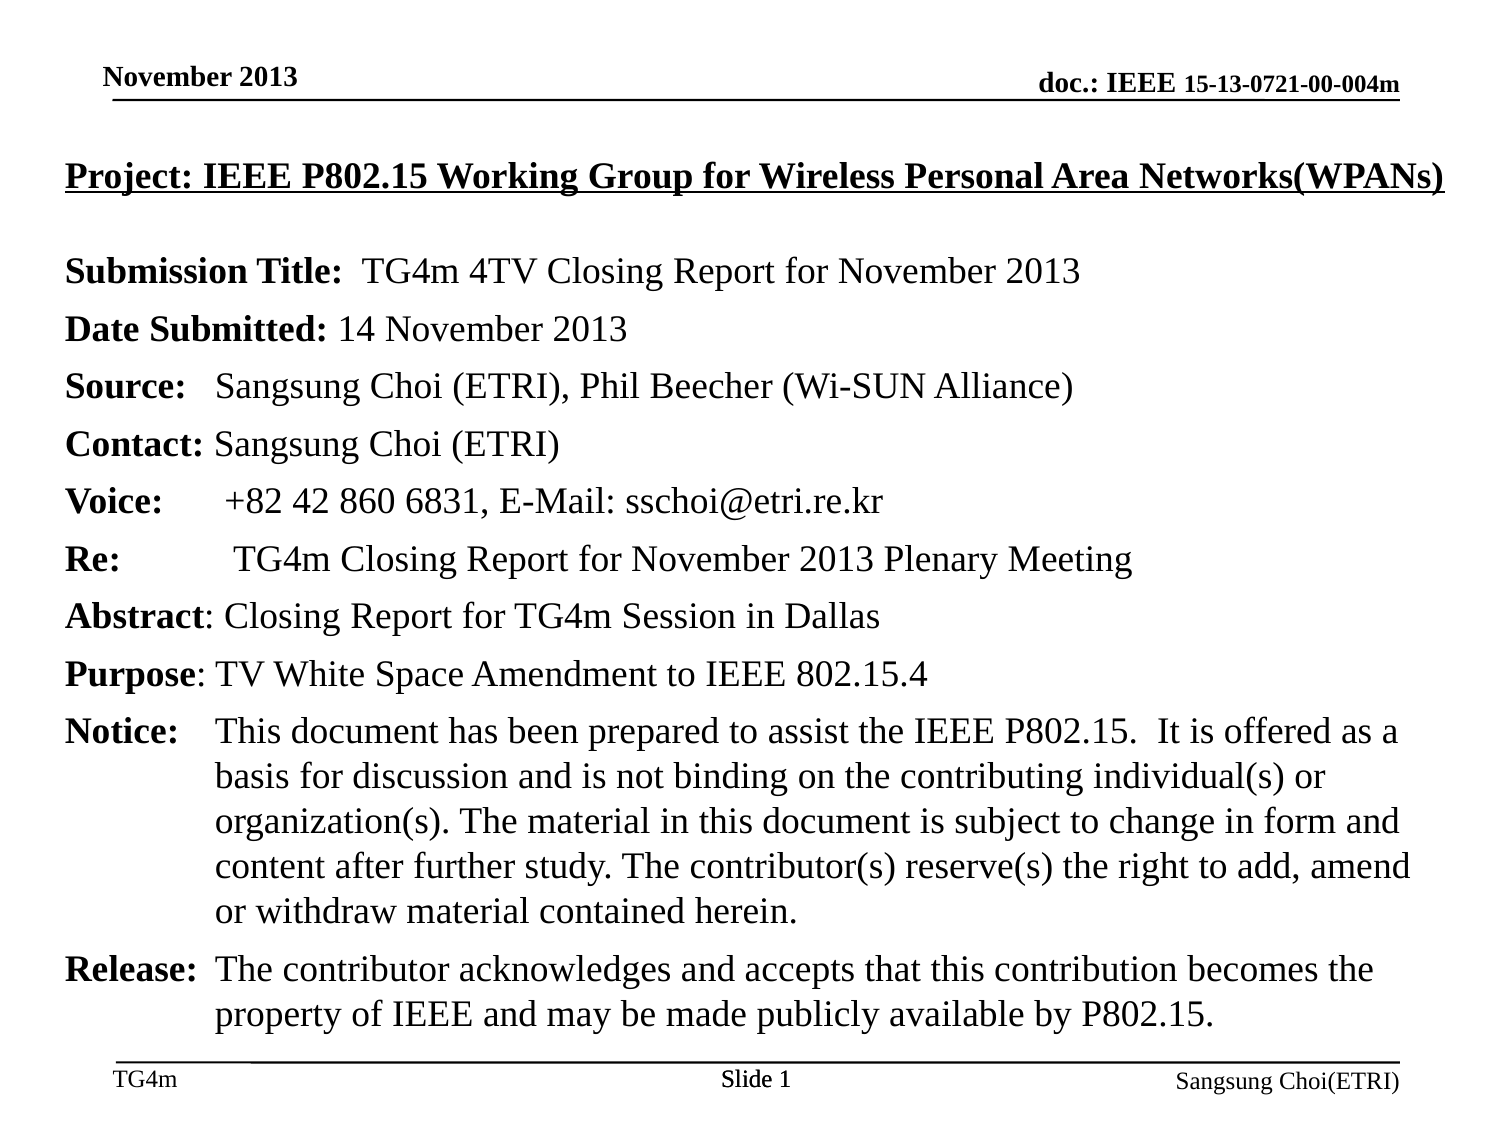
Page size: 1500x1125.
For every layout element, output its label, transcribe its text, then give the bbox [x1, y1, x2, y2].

text_box Slide 1 [675, 1062, 838, 1093]
footer Sangsung Choi(ETRI) [999, 1064, 1401, 1096]
text_box Project: IEEE P802.15 Working Group for Wireless Personal Area Networks(WPANs) Submission Title: TG4m 4TV Closing Report for November 2013 Date Submitted: 14 November 2013 Source: Sangsung Choi (ETRI), Phil Beecher (Wi-SUN Alliance) Contact: Sangsung Choi (ETRI) Voice: +82 42 860 6831, E-Mail: sschoi@etri.re.kr Re: TG4m Closing Report for November 2013 Plenary Meeting Abstract: Closing Report for TG4m Session in Dallas Purpose: TV White Space Amendment to IEEE 802.15.4 Notice: This document has been prepared to assist the IEEE P802.15. It is offered as a basis for discussion and is not binding on the contributing individual(s) or organization(s). The material in this document is subject to change in form and content after further study. The contributor(s) reserve(s) the right to add, amend or withdraw material contained herein. Release: The contributor acknowledges and accepts that this contribution becomes the property of IEEE and may be made publicly available by P802.15. [49, 143, 1463, 1042]
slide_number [87, 49, 401, 101]
